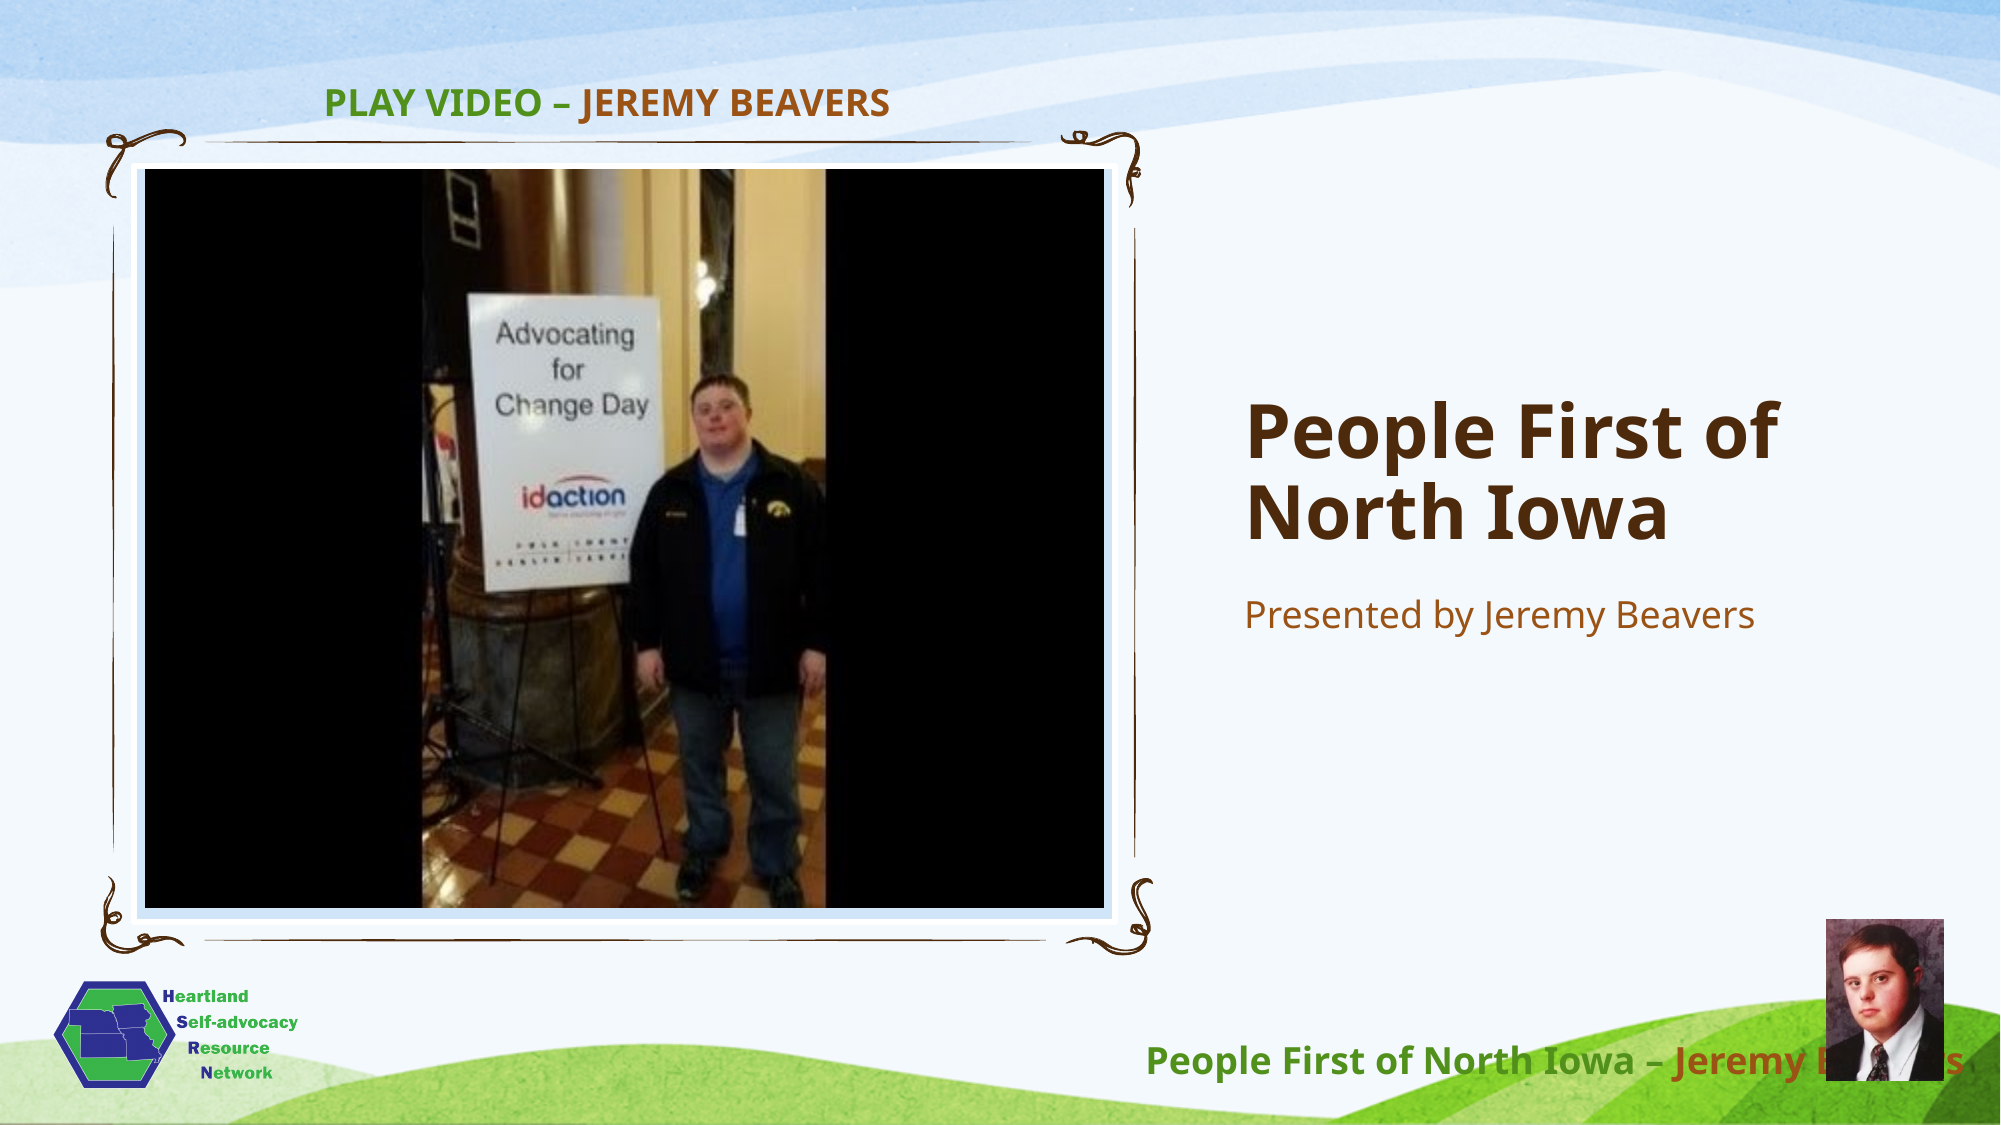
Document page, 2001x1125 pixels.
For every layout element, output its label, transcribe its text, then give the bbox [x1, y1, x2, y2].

title People First of North Iowa [1229, 218, 1860, 564]
list Presented by Jeremy Beavers [1229, 583, 1860, 939]
picture [0, 0, 2001, 1125]
text_box People First of North Iowa – Jeremy Beavers [1130, 1029, 2000, 1125]
text_box PLAY VIDEO – JEREMY BEAVERS [308, 71, 906, 131]
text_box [144, 169, 1105, 908]
